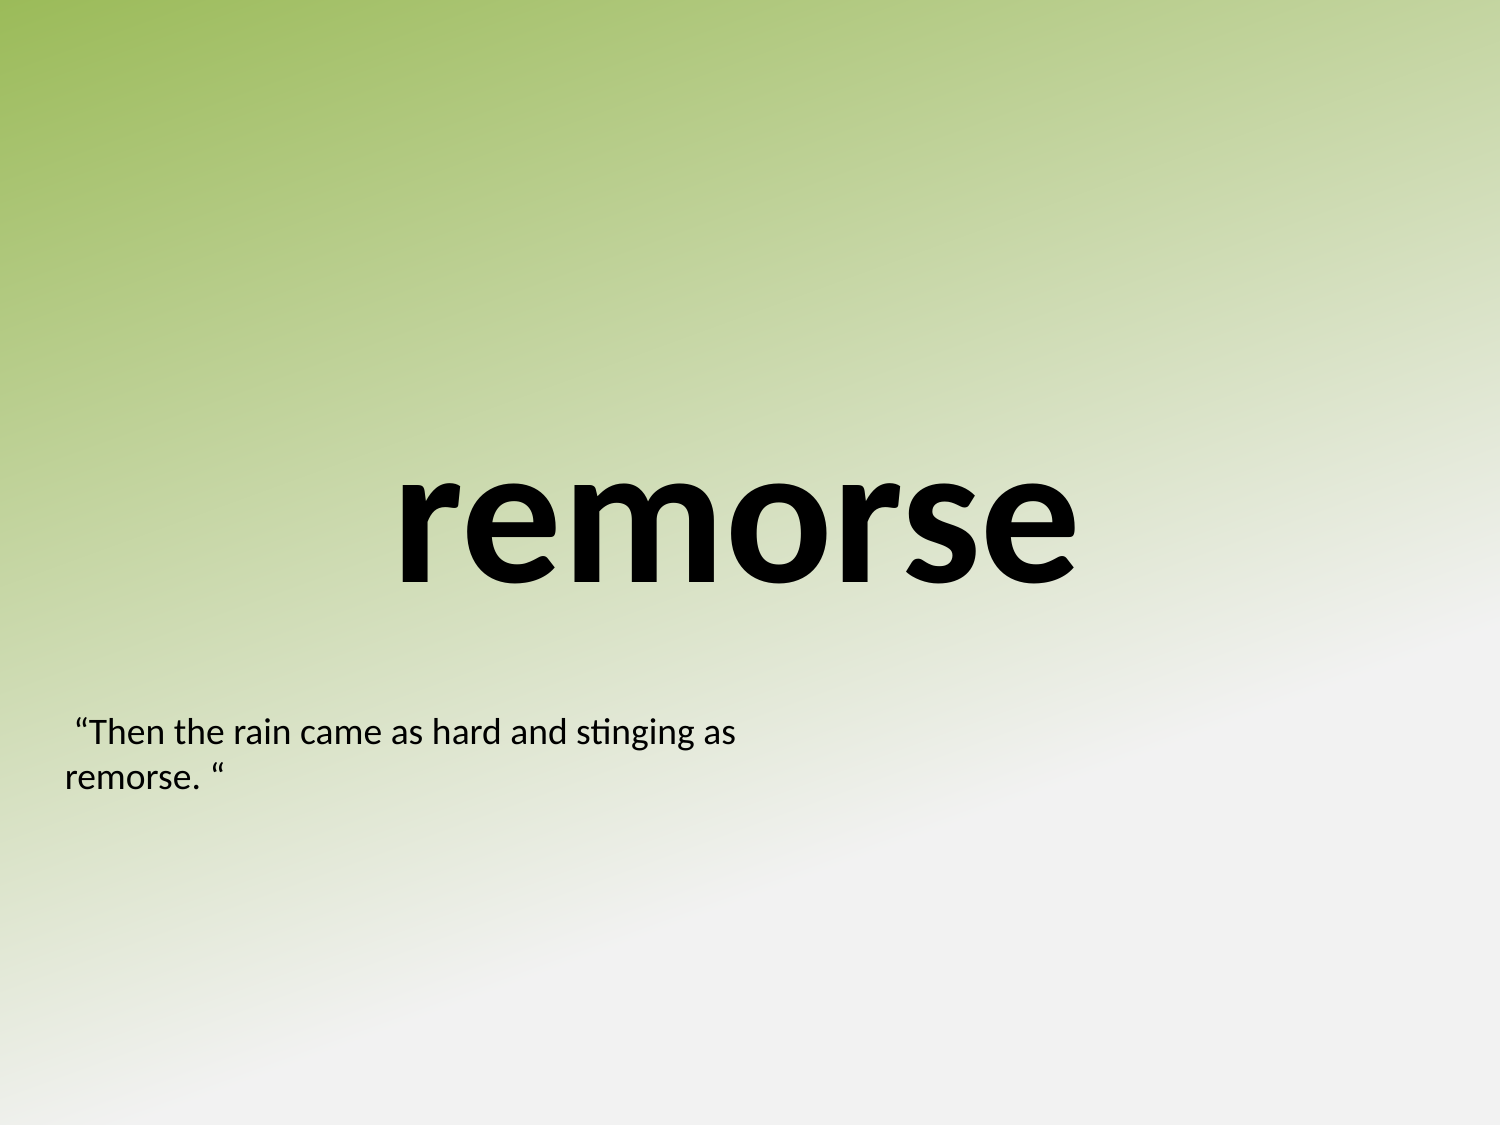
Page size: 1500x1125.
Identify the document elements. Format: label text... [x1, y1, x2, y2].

text_box “Then the rain came as hard and stinging as remorse. “ [49, 699, 800, 805]
text_box remorse [174, 374, 1300, 630]
